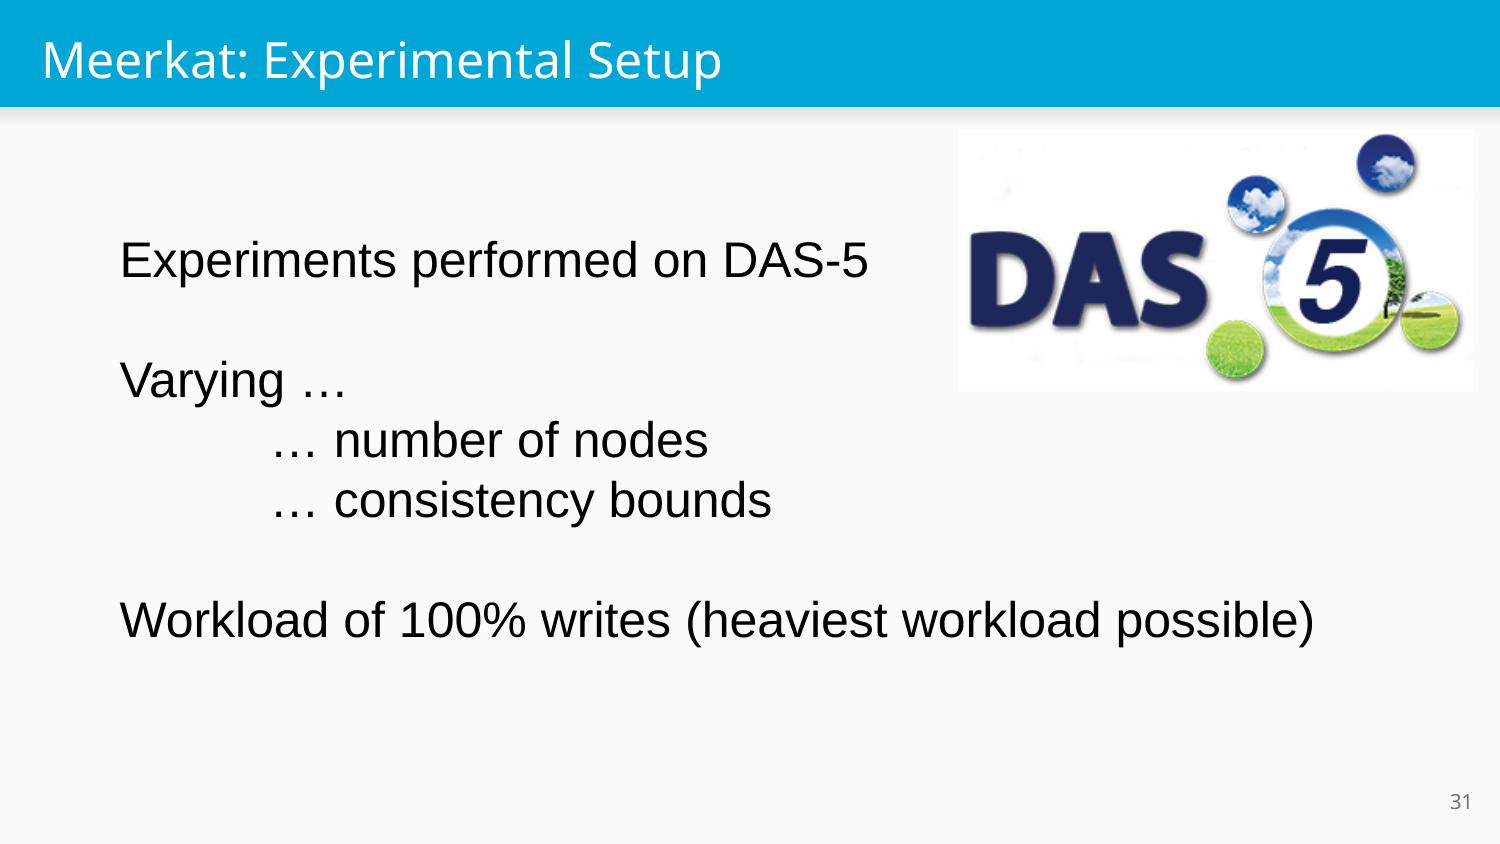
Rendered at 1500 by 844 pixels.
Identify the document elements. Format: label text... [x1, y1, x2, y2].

title Meerkat: Experimental Setup [26, 8, 1474, 108]
picture [959, 129, 1475, 392]
slide_number ‹#› [1398, 770, 1489, 835]
text_box Experiments performed on DAS-5 Varying … … number of nodes … consistency bounds Workload of 100% writes (heaviest workload possible) [104, 152, 1396, 724]
